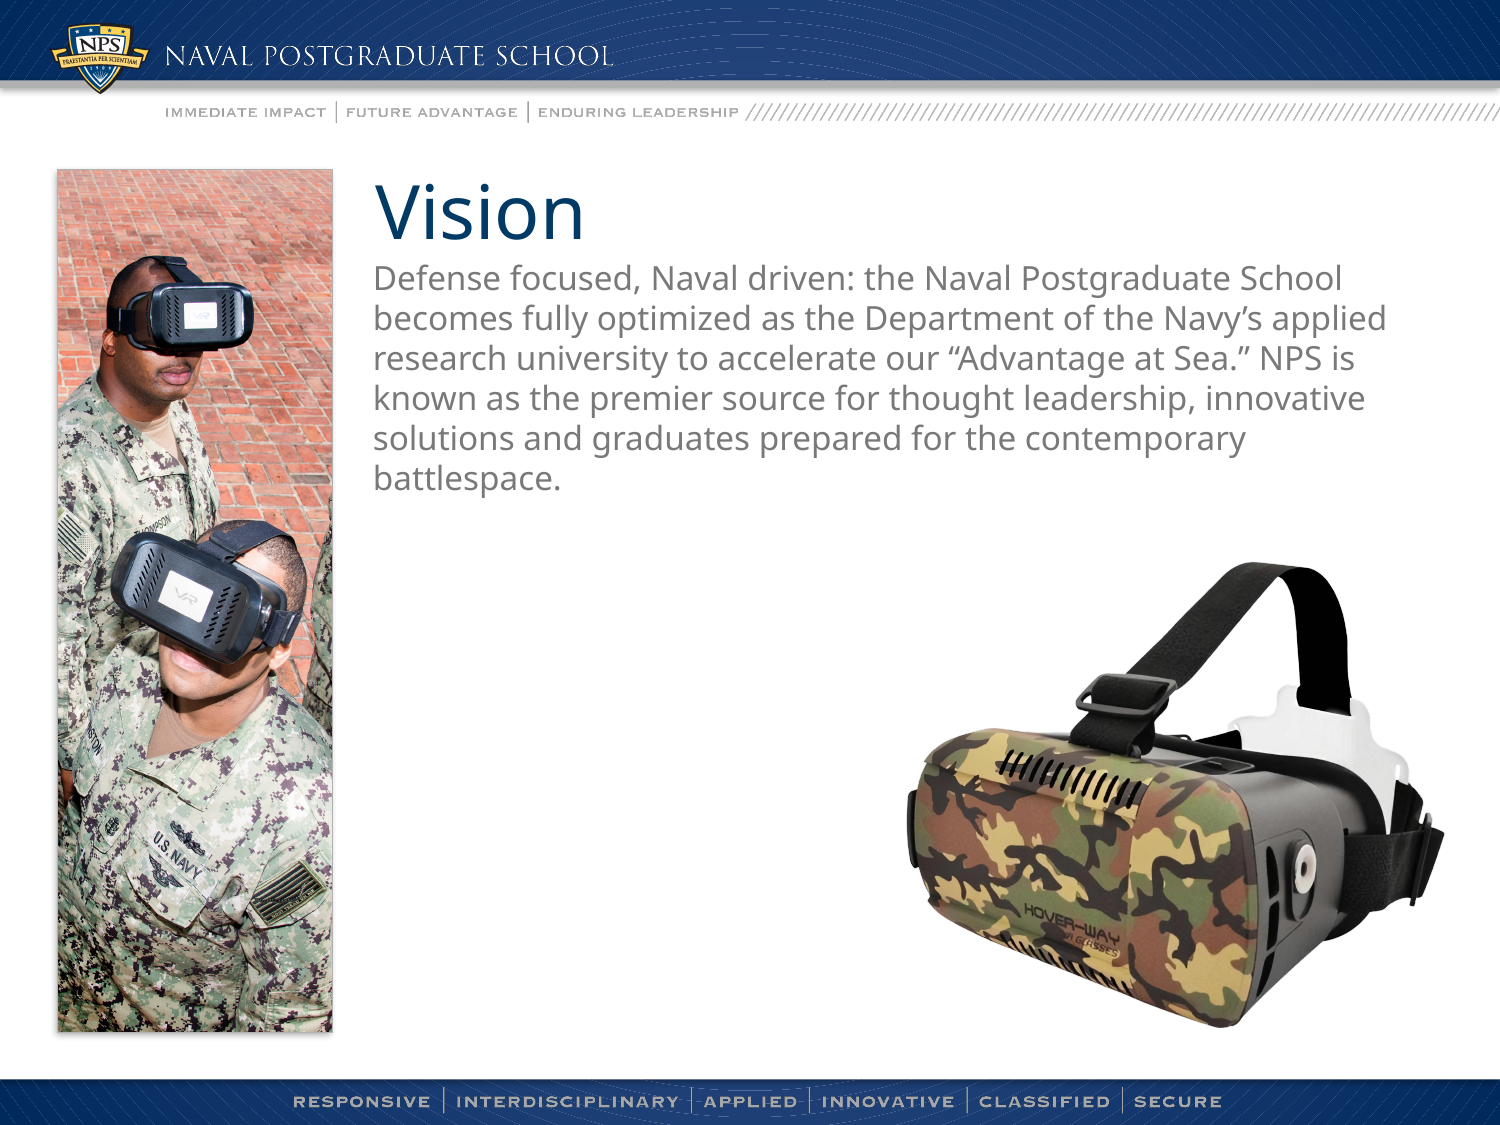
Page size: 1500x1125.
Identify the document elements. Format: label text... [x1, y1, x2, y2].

picture [44, 16, 1500, 145]
picture [899, 544, 1450, 1034]
text_box Vision [375, 168, 1426, 268]
picture [0, 1059, 1500, 1125]
text_box [57, 169, 333, 1034]
text_box Defense focused, Naval driven: the Naval Postgraduate School becomes fully optimized as the Department of the Navy’s applied research university to accelerate our “Advantage at Sea.” NPS is known as the premier source for thought leadership, innovative solutions and graduates prepared for the contemporary battlespace. [372, 250, 1423, 563]
text_box Mission [355, 156, 1406, 255]
